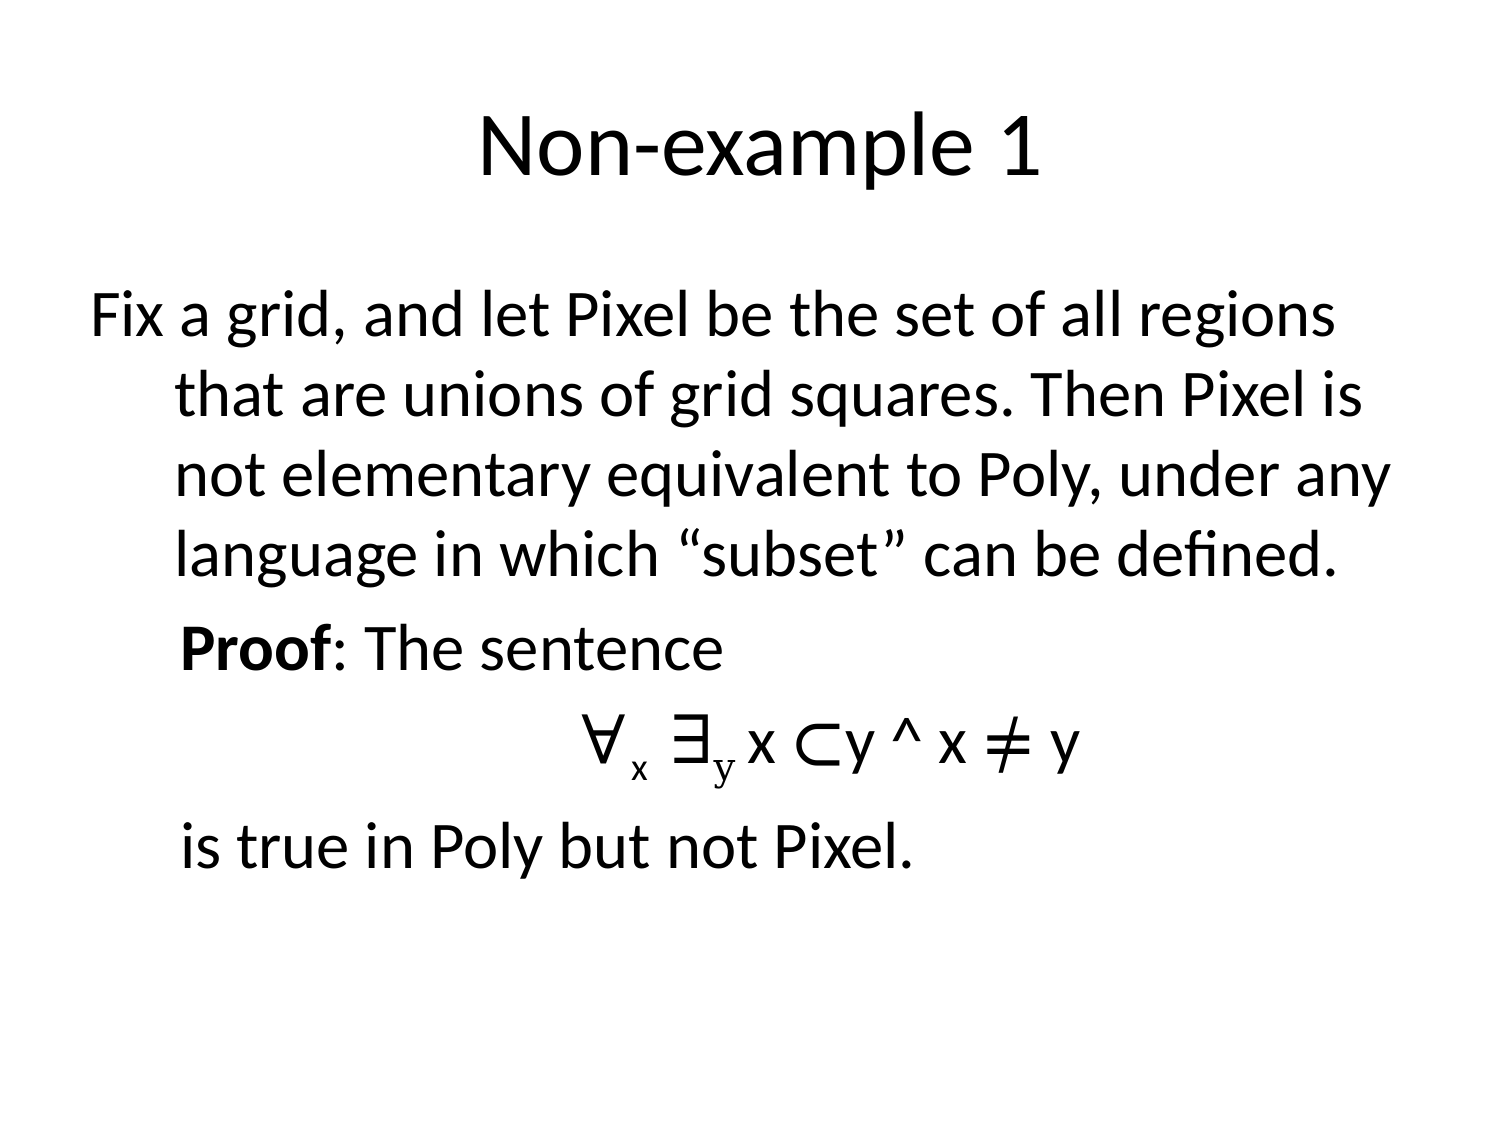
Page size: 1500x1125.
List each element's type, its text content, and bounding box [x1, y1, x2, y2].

list Fix a grid, and let Pixel be the set of all regions that are unions of grid squares. Then Pixel is not elementary equivalent to Poly, under any language in which “subset” can be defined. Proof: The sentence ∀x ∃y x ⊂y ^ x ≠ y is true in Poly but not Pixel. [75, 262, 1425, 1005]
title Non-example 1 [75, 45, 1425, 233]
